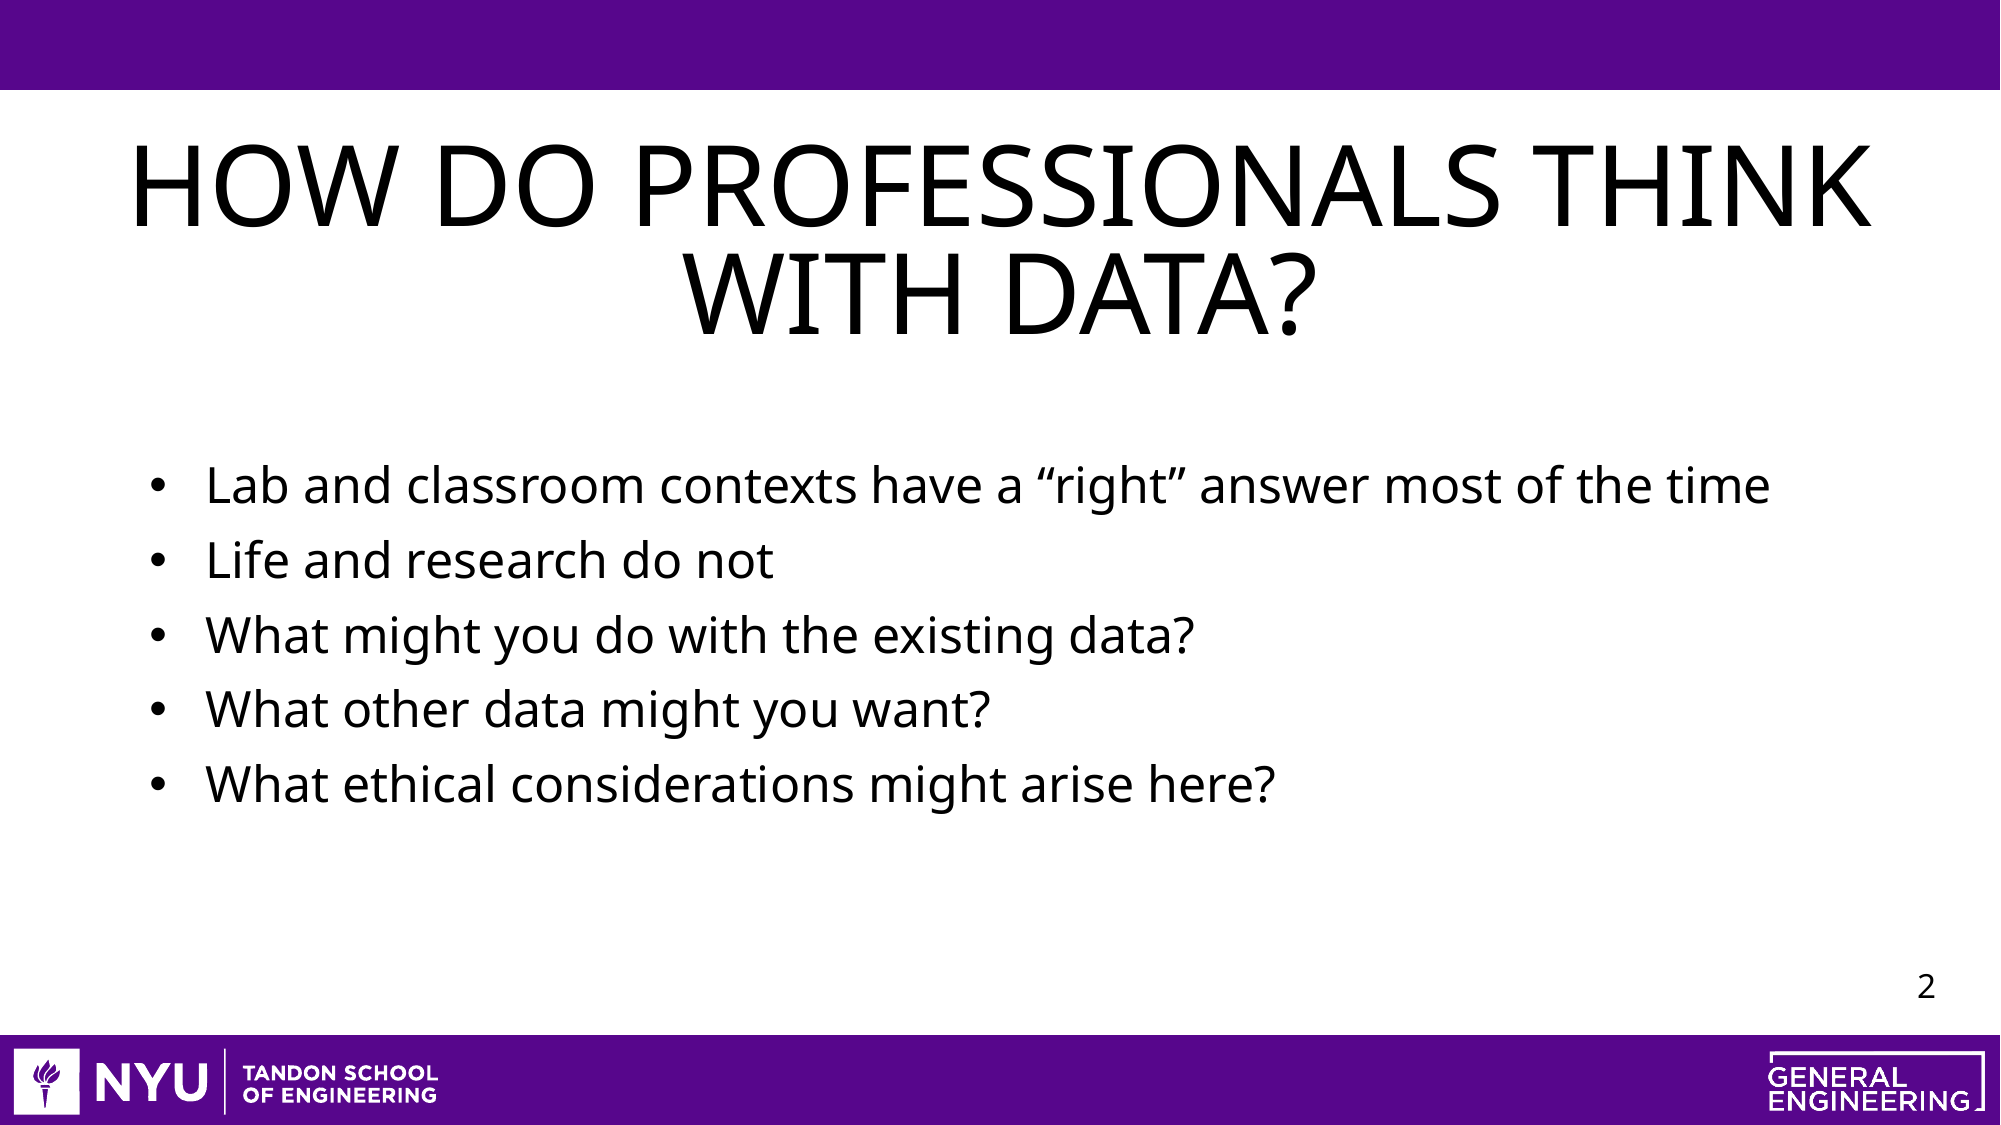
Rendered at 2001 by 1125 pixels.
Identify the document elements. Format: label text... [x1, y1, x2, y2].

subtitle Lab and classroom contexts have a “right” answer most of the time Life and research do not What might you do with the existing data? What other data might you want? What ethical considerations might arise here? [134, 315, 1871, 959]
text_box [0, 0, 2000, 91]
text_box 2 [1802, 958, 1951, 1013]
picture [1768, 1051, 1985, 1111]
picture [13, 1048, 438, 1115]
text_box [0, 1034, 2000, 1125]
title HOW DO PROFESSIONALS THINK WITH DATA? [92, 132, 1908, 360]
